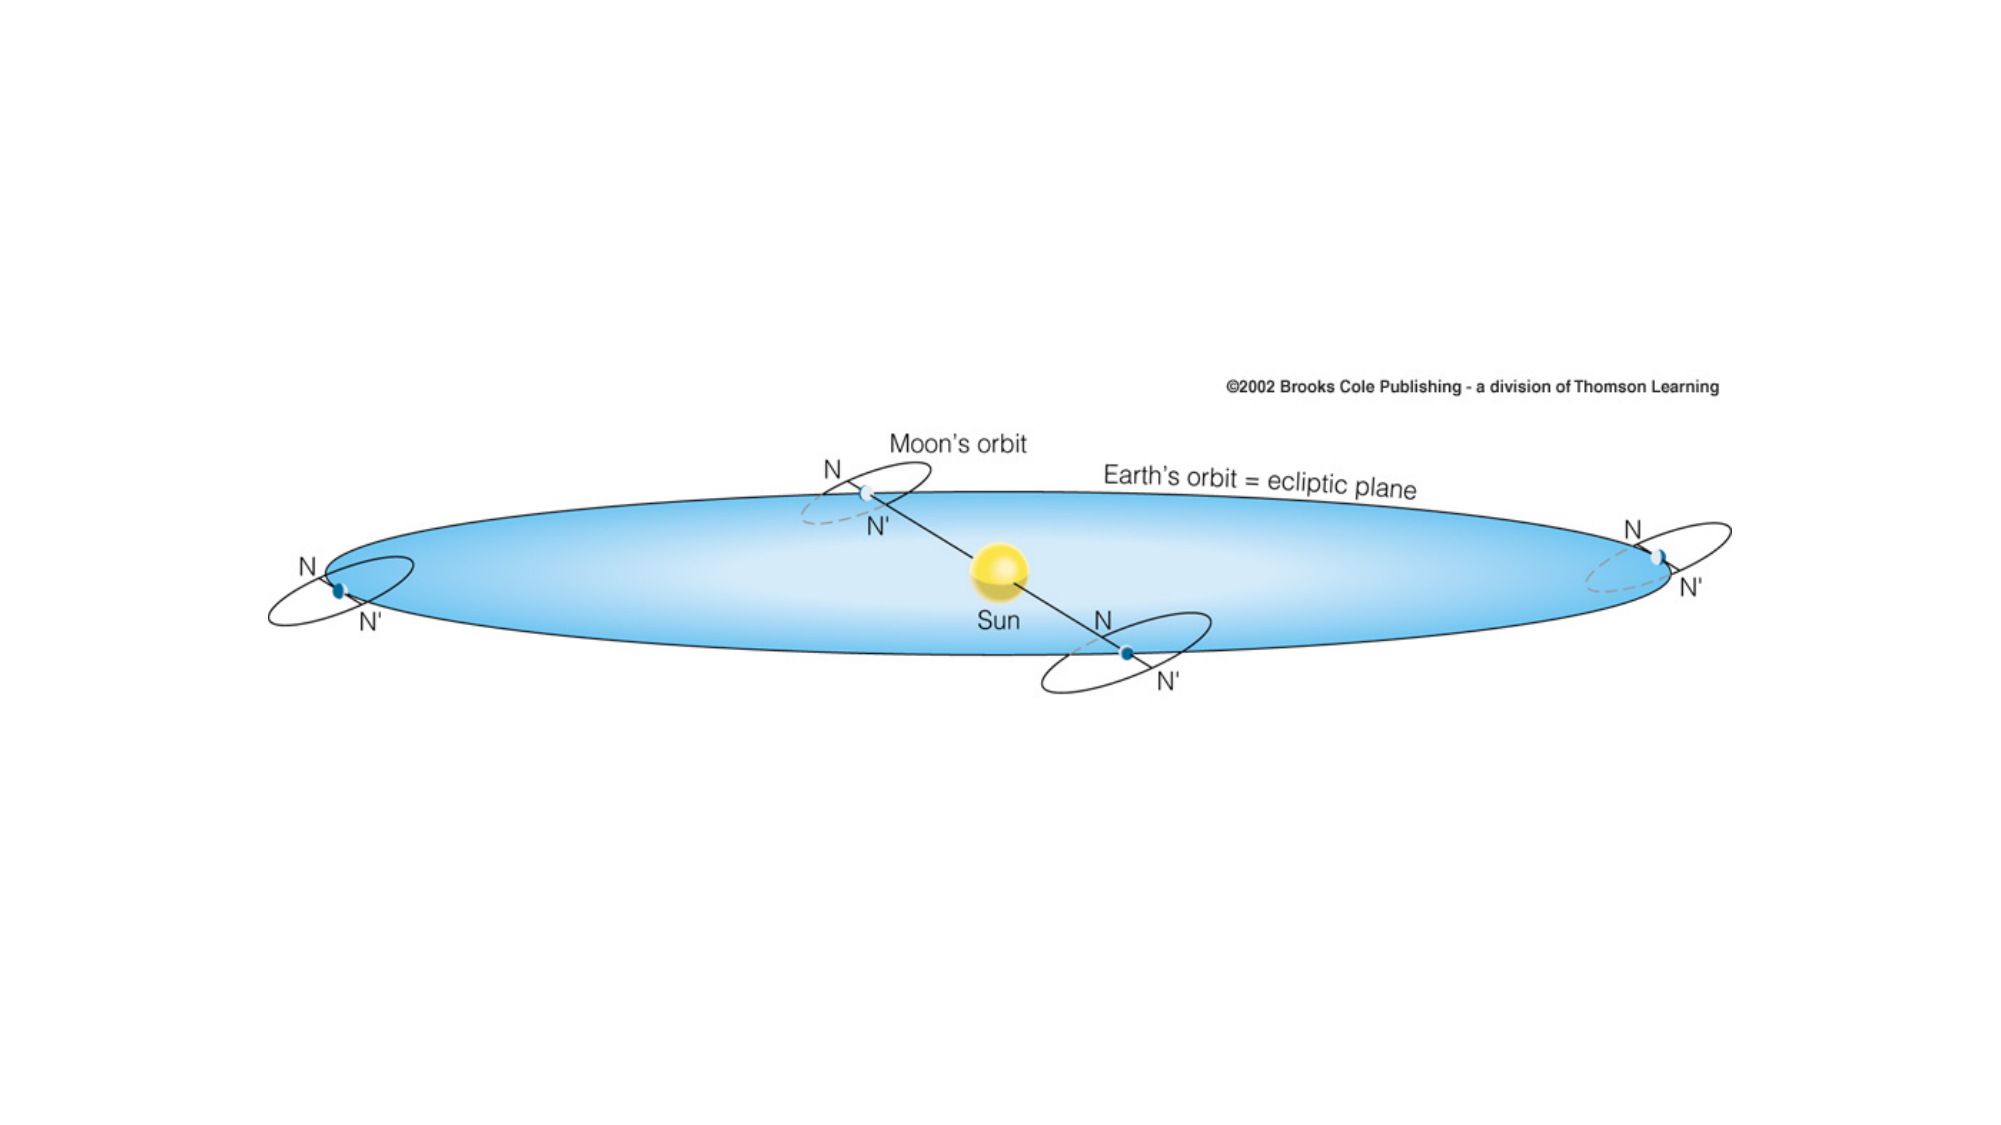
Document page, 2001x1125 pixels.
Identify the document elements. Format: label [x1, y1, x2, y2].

picture [268, 369, 1732, 756]
